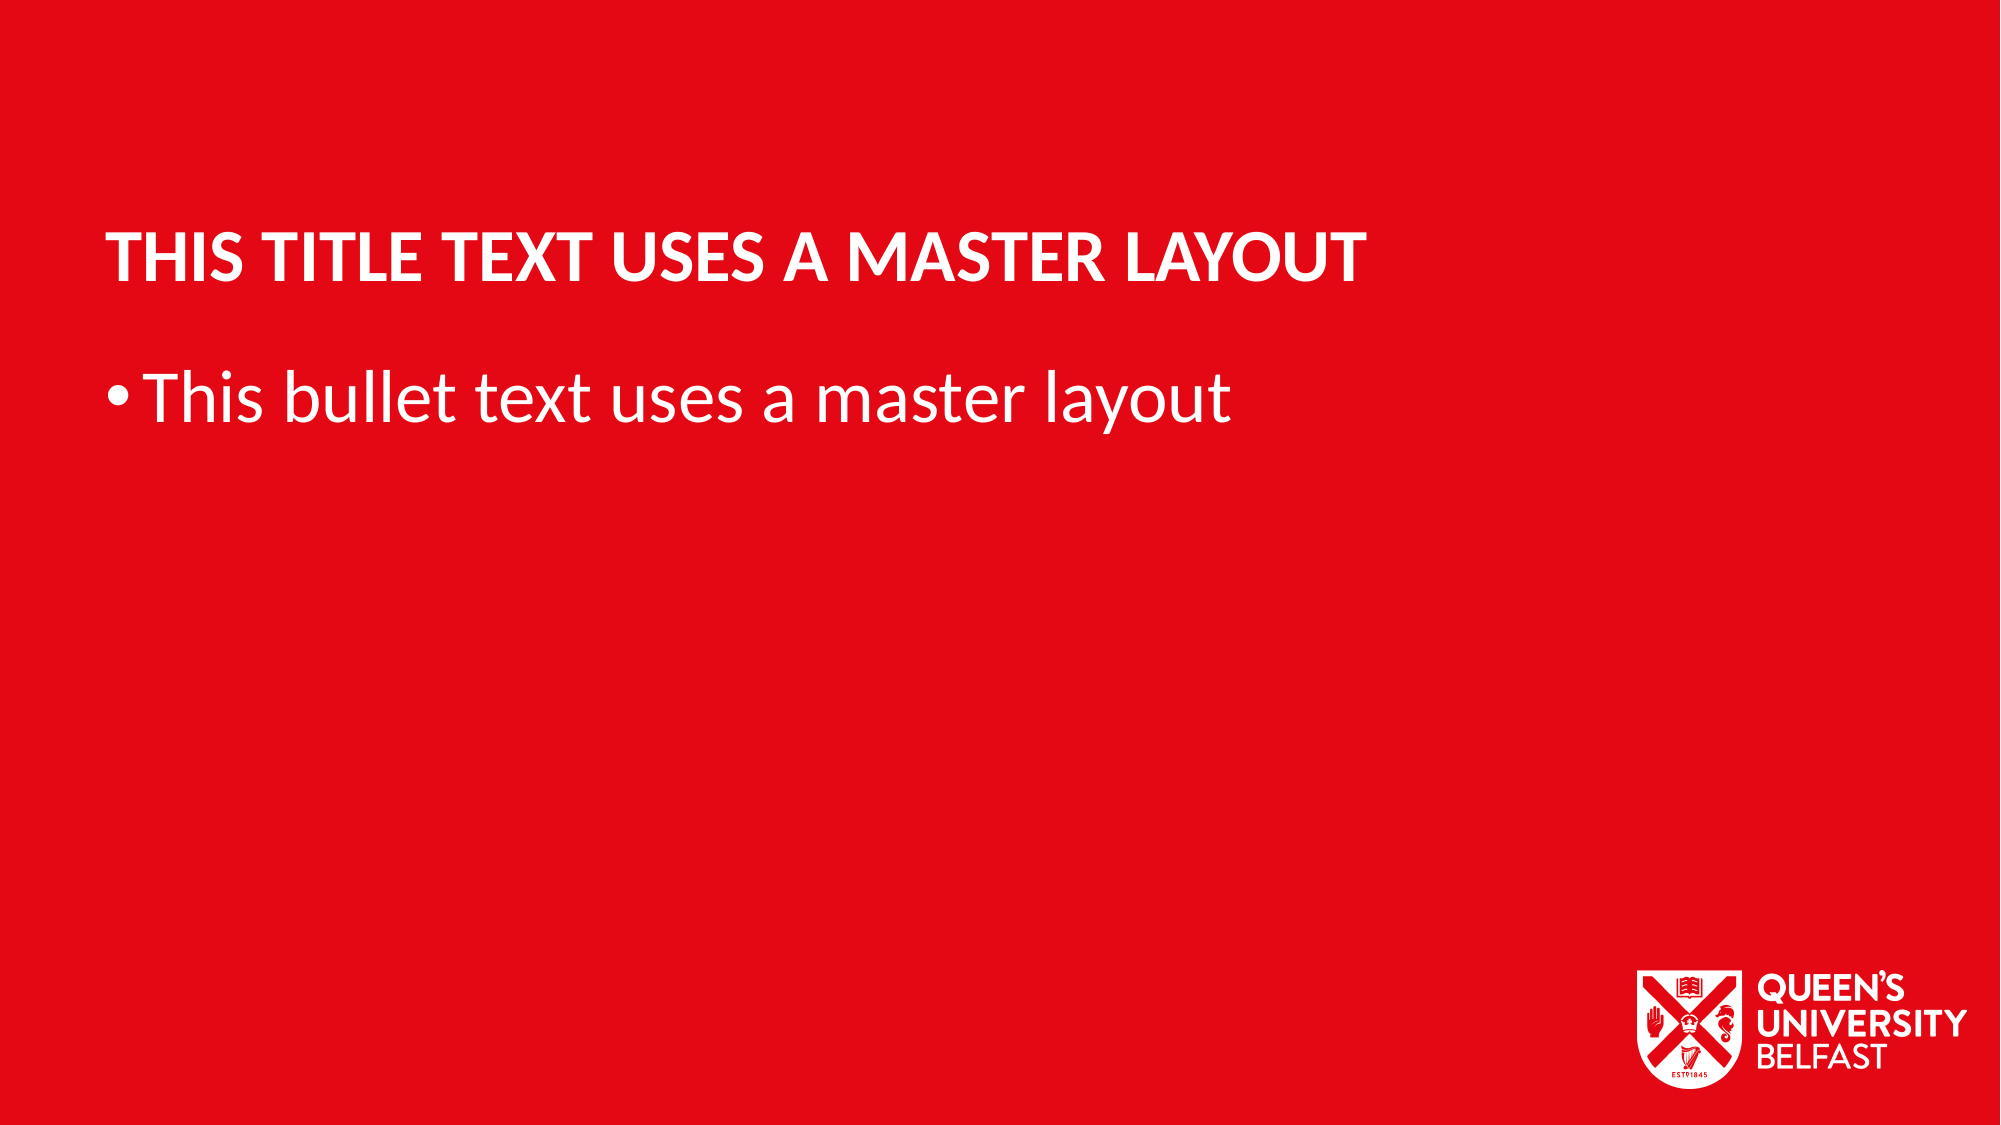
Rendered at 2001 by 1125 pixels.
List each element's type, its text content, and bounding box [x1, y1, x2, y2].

list This bullet text uses a master layout [90, 350, 1527, 931]
picture [1637, 970, 1967, 1089]
title This title Text uses a master layout [90, 191, 1528, 281]
